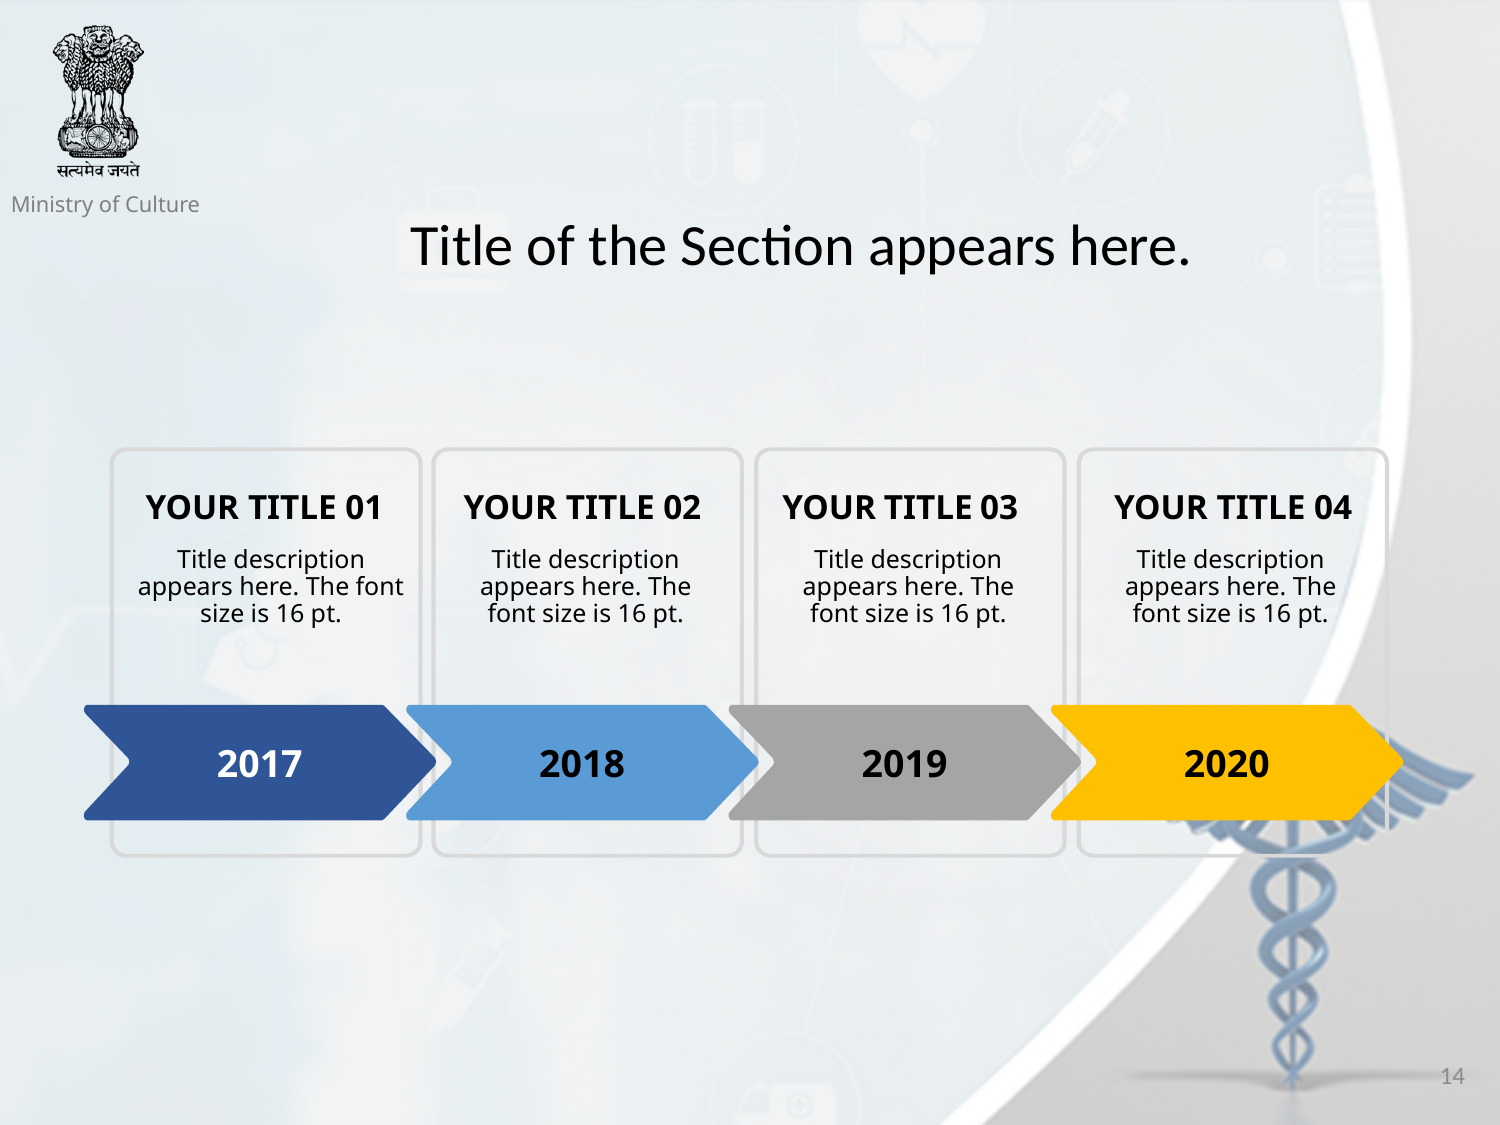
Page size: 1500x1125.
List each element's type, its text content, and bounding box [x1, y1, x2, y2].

text_box [1062, 780, 1067, 799]
text_box [754, 821, 1067, 858]
text_box YOUR TITLE 01 [123, 479, 407, 534]
text_box Title of the Section appears here. [395, 207, 1247, 327]
text_box [431, 766, 436, 785]
text_box [1076, 765, 1081, 784]
text_box [1076, 780, 1390, 858]
text_box [431, 739, 436, 758]
text_box 2018 [520, 732, 645, 793]
text_box [1050, 704, 1404, 821]
text_box Title description appears here. The font size is 16 pt. [131, 544, 411, 631]
text_box [739, 781, 744, 800]
text_box 2019 [842, 732, 967, 793]
text_box YOUR TITLE 03 [760, 479, 1040, 534]
text_box [109, 740, 114, 784]
picture [51, 23, 144, 179]
text_box Title description appears here. The font size is 16 pt. [775, 544, 1041, 631]
text_box Title description appears here. The font size is 16 pt. [1098, 544, 1364, 631]
text_box 2017 [197, 732, 322, 793]
text_box [431, 821, 744, 858]
text_box [109, 447, 423, 704]
text_box YOUR TITLE 04 [1091, 479, 1375, 534]
text_box [1076, 740, 1081, 758]
text_box Title description appears here. The font size is 16 pt. [453, 544, 719, 631]
text_box [1076, 447, 1390, 744]
text_box [418, 726, 423, 744]
text_box [739, 724, 744, 743]
text_box [406, 704, 759, 821]
slide_number 14 [1142, 1044, 1481, 1105]
text_box [754, 740, 759, 760]
text_box [754, 447, 1067, 704]
text_box [754, 765, 759, 784]
text_box YOUR TITLE 02 [446, 479, 719, 534]
text_box [431, 447, 744, 704]
text_box [1062, 725, 1067, 743]
text_box [109, 821, 423, 858]
text_box [418, 780, 423, 799]
text_box 2020 [1165, 732, 1289, 793]
text_box [728, 704, 1081, 821]
text_box [83, 704, 437, 821]
